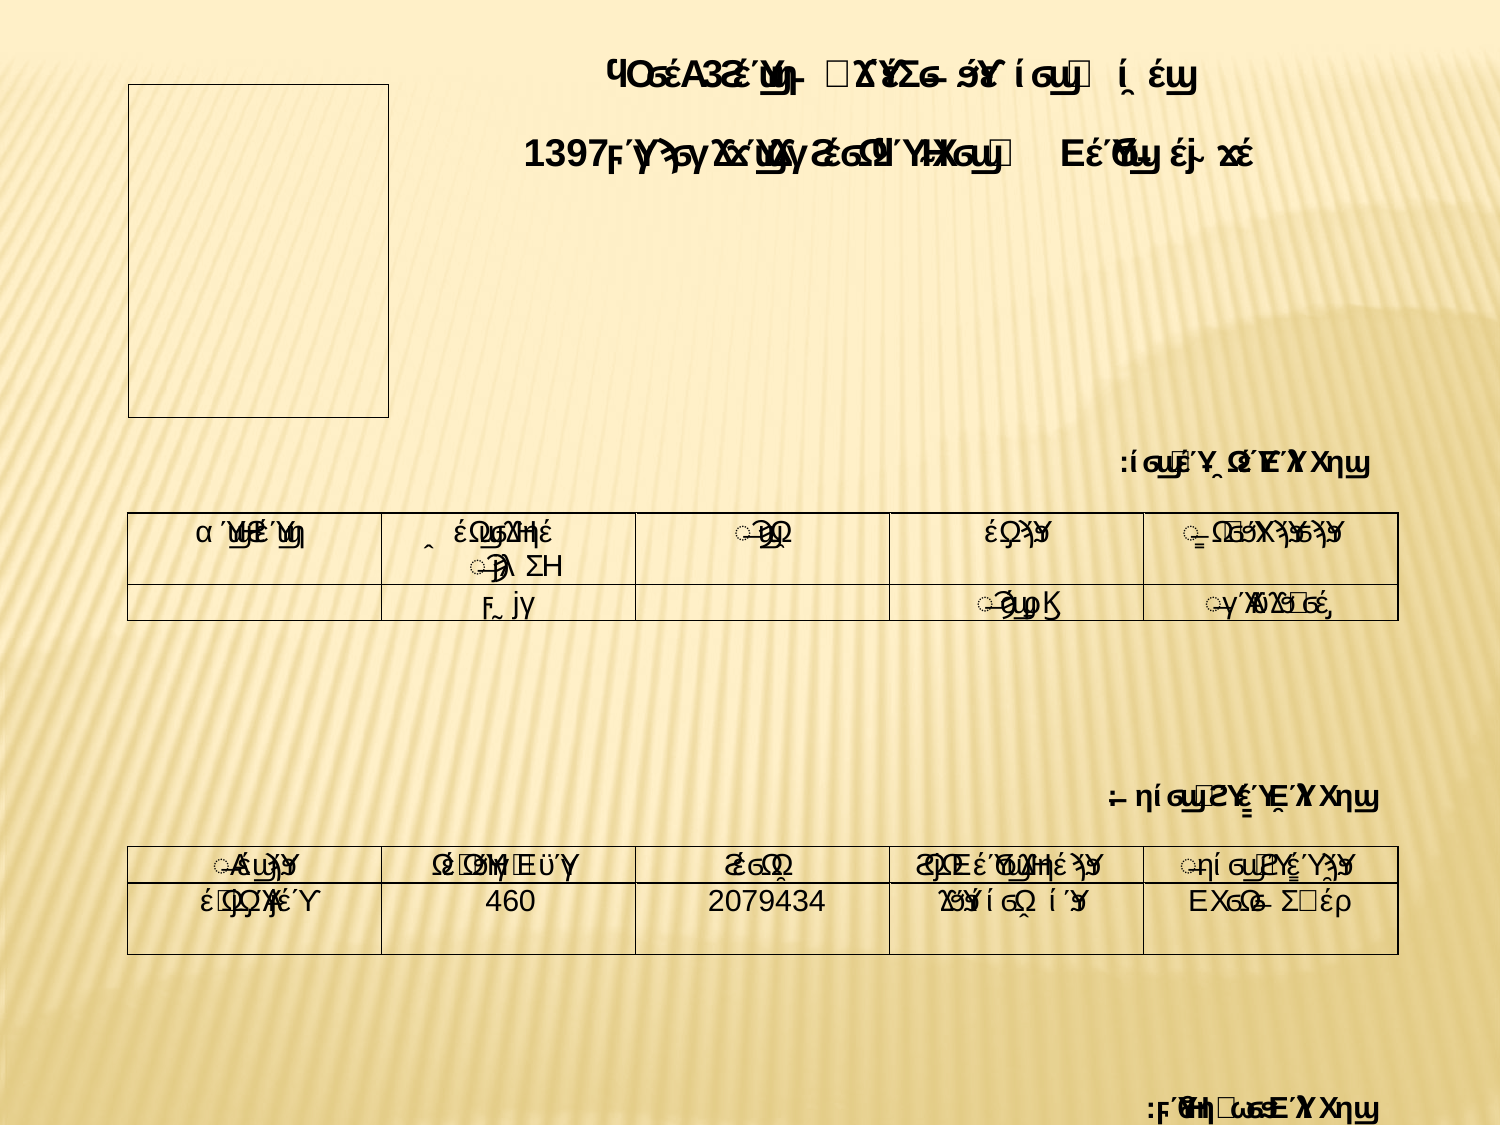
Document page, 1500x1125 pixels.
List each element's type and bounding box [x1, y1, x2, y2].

text_box [88, 51, 1400, 1125]
